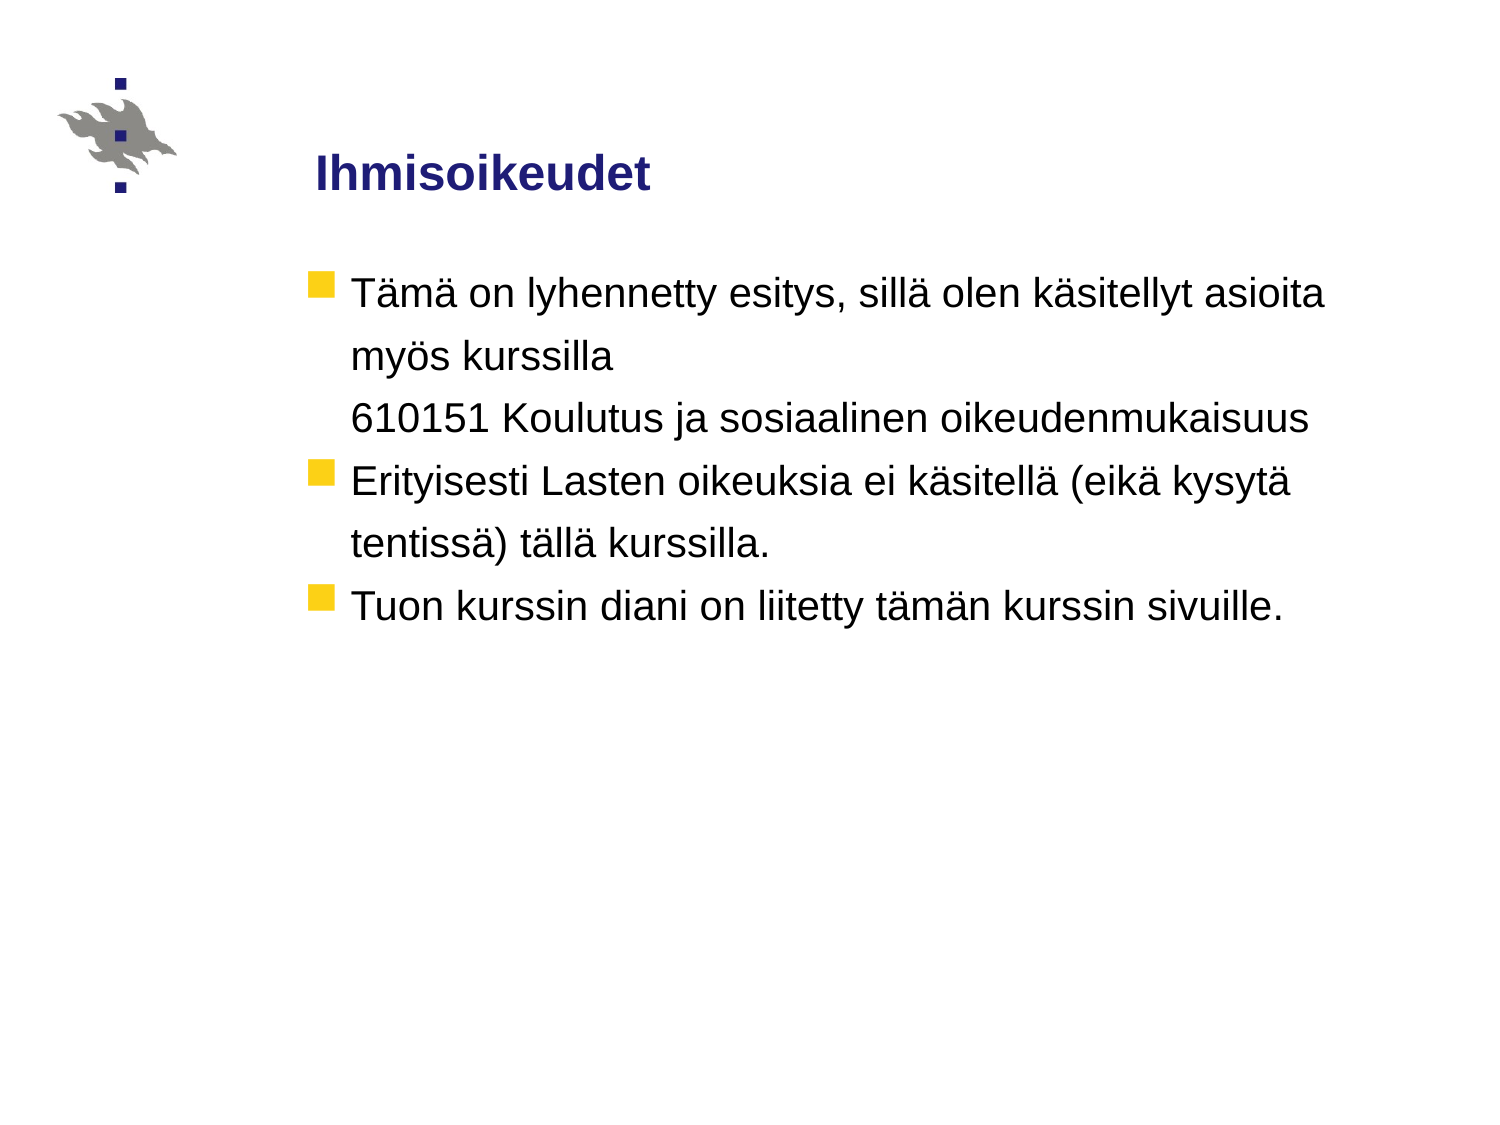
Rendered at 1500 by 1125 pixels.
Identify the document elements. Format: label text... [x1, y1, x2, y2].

title Ihmisoikeudet [300, 24, 1450, 208]
picture [57, 78, 177, 193]
list Tämä on lyhennetty esitys, sillä olen käsitellyt asioita myös kurssilla 610151 Koulutus ja sosiaalinen oikeudenmukaisuus Erityisesti Lasten oikeuksia ei käsitellä (eikä kysytä tentissä) tällä kurssilla. Tuon kurssin diani on liitetty tämän kurssin sivuille. [289, 246, 1450, 1075]
